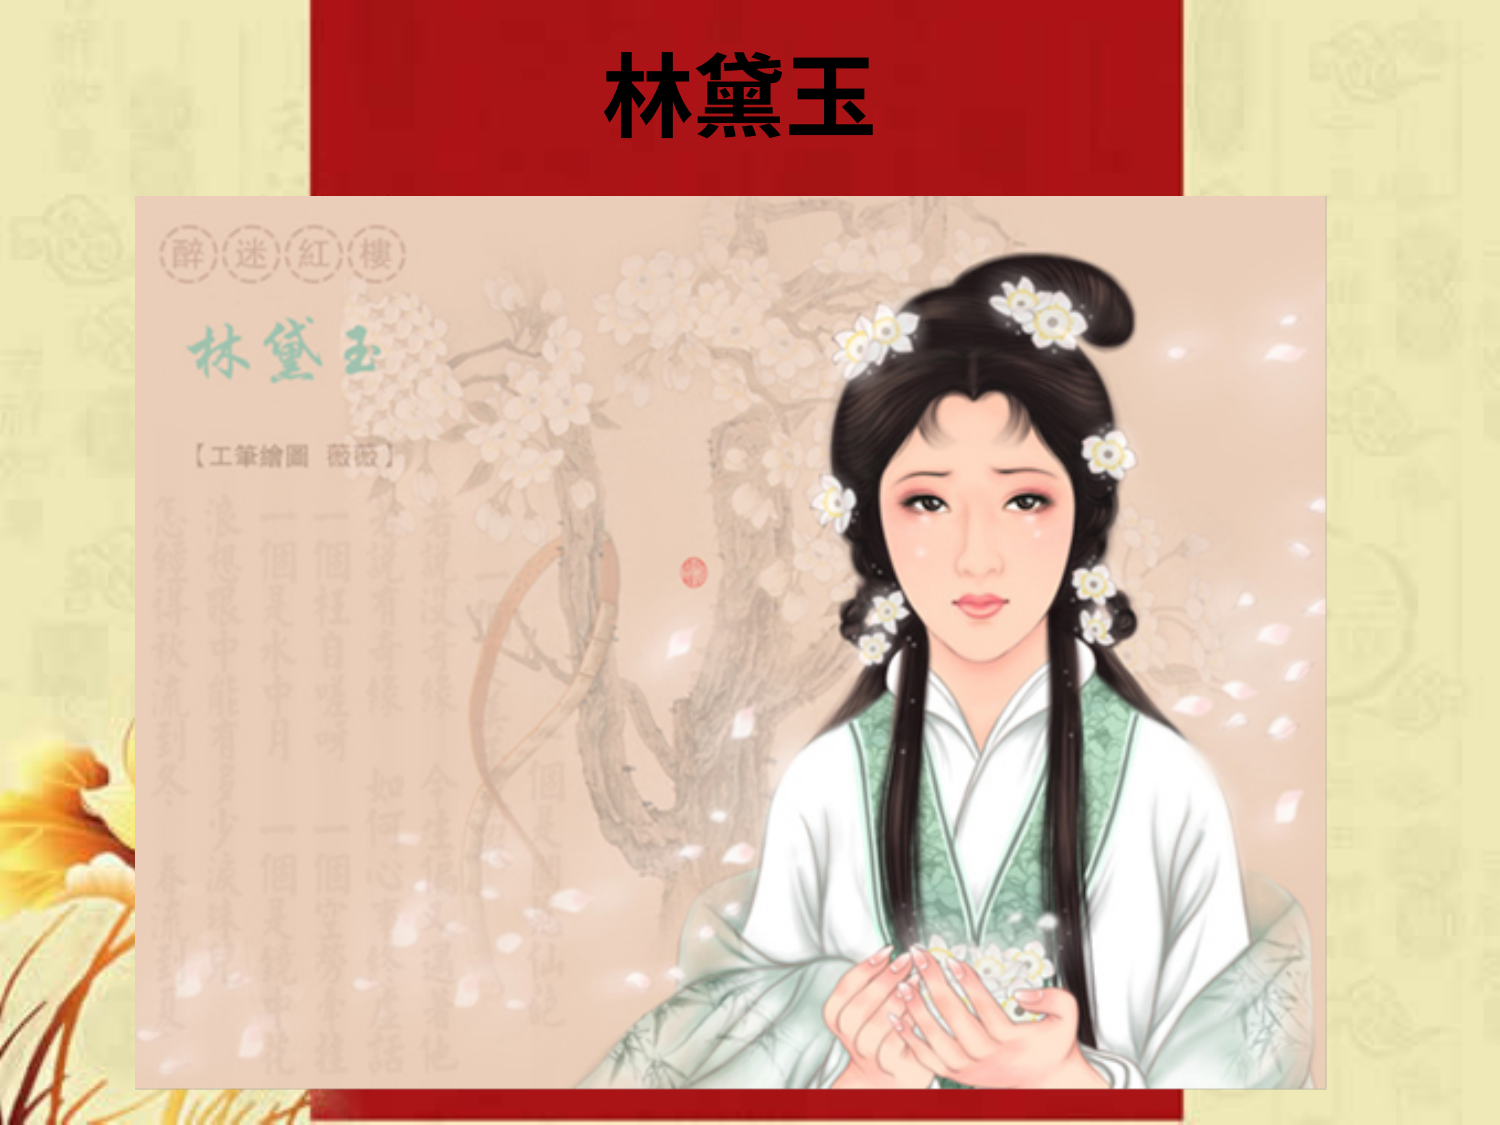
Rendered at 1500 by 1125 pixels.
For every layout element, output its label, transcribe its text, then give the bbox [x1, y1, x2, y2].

picture [0, 0, 1500, 1125]
title 林黛玉 [64, 0, 1415, 188]
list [135, 196, 1329, 1092]
